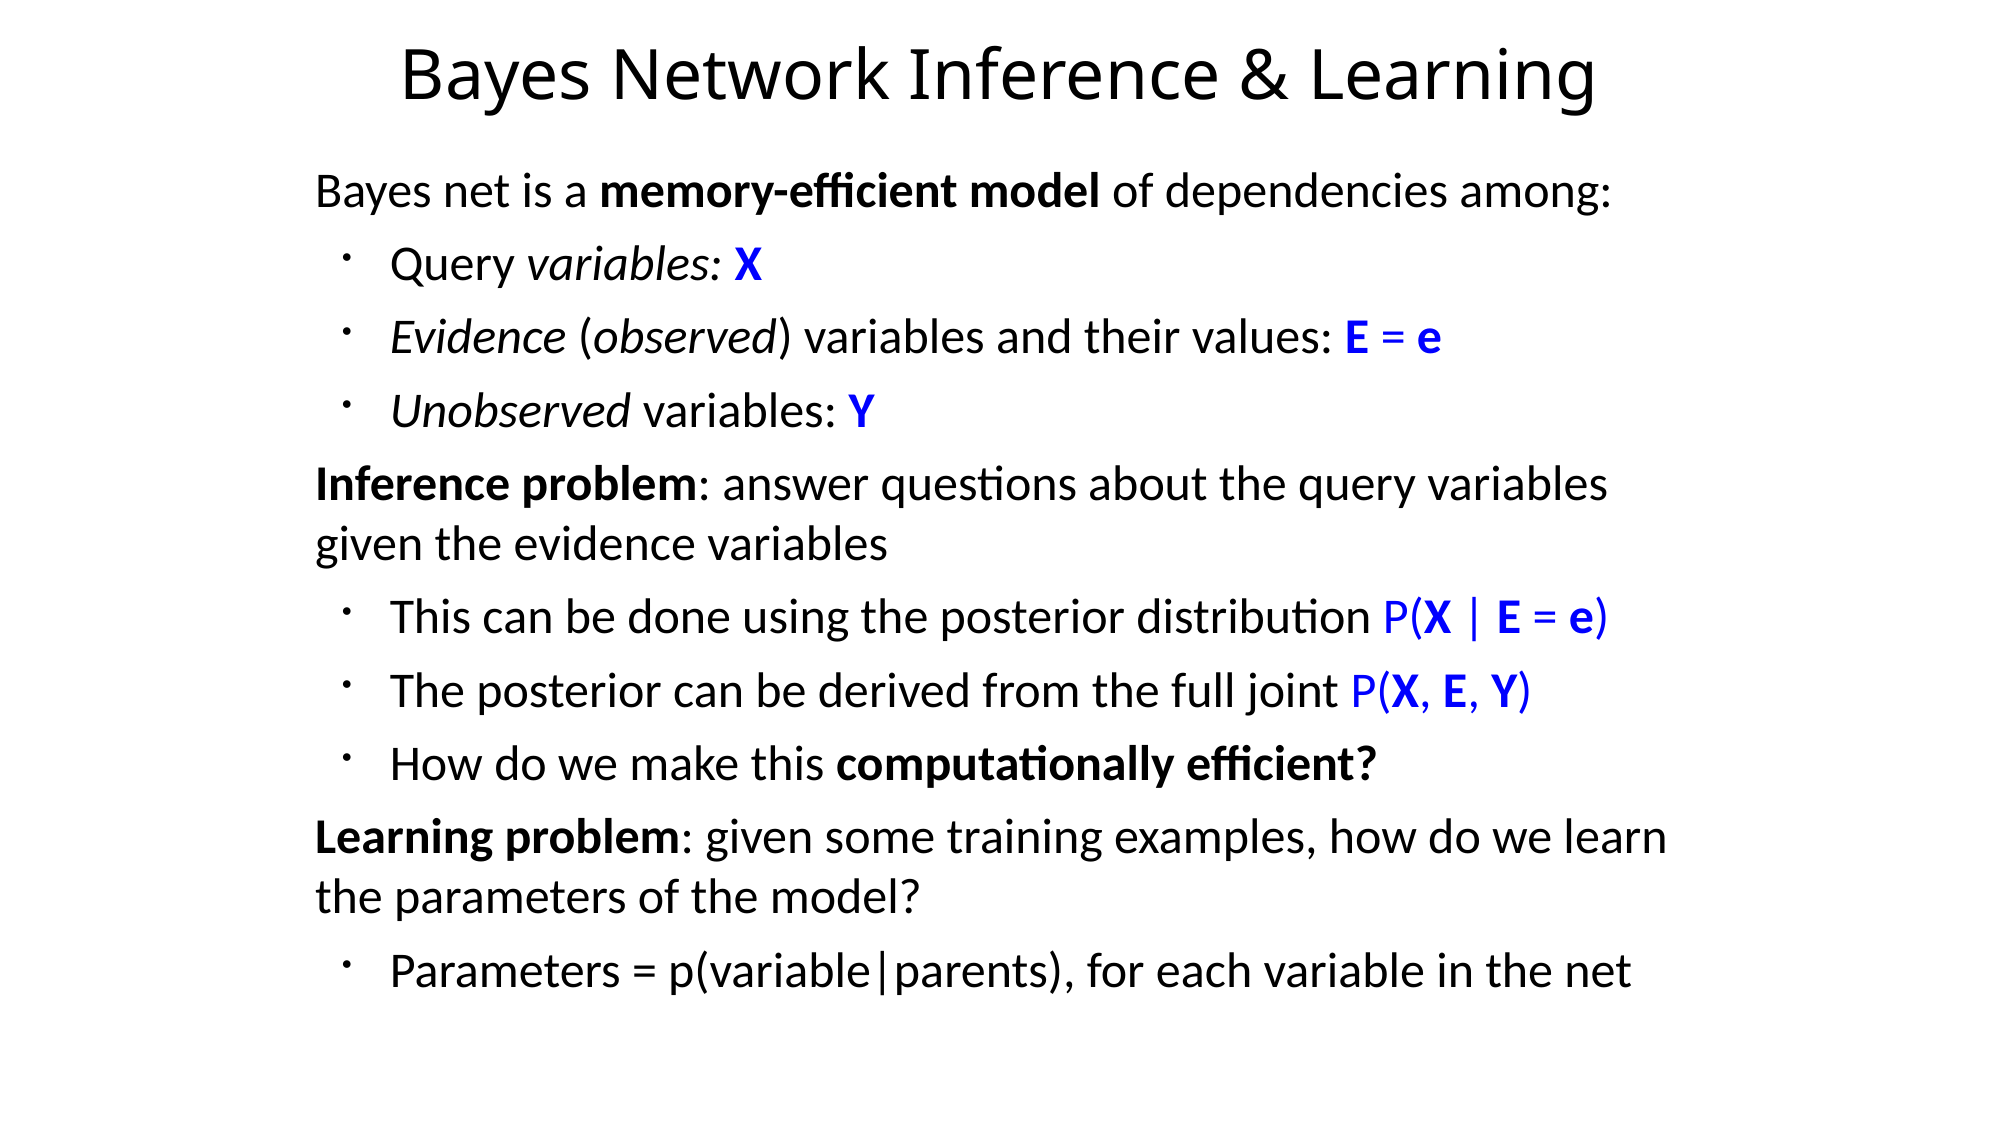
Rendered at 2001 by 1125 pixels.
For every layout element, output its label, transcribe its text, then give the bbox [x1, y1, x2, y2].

text_box Bayes net is a memory-efficient model of dependencies among: Query variables: X Evidence (observed) variables and their values: E = e Unobserved variables: Y Inference problem: answer questions about the query variables given the evidence variables This can be done using the posterior distribution P(X | E = e) The posterior can be derived from the full joint P(X, E, Y) How do we make this computationally efficient? Learning problem: given some training examples, how do we learn the parameters of the model? Parameters = p(variable|parents), for each variable in the net [299, 149, 1725, 1075]
title Bayes Network Inference & Learning [324, 0, 1675, 143]
